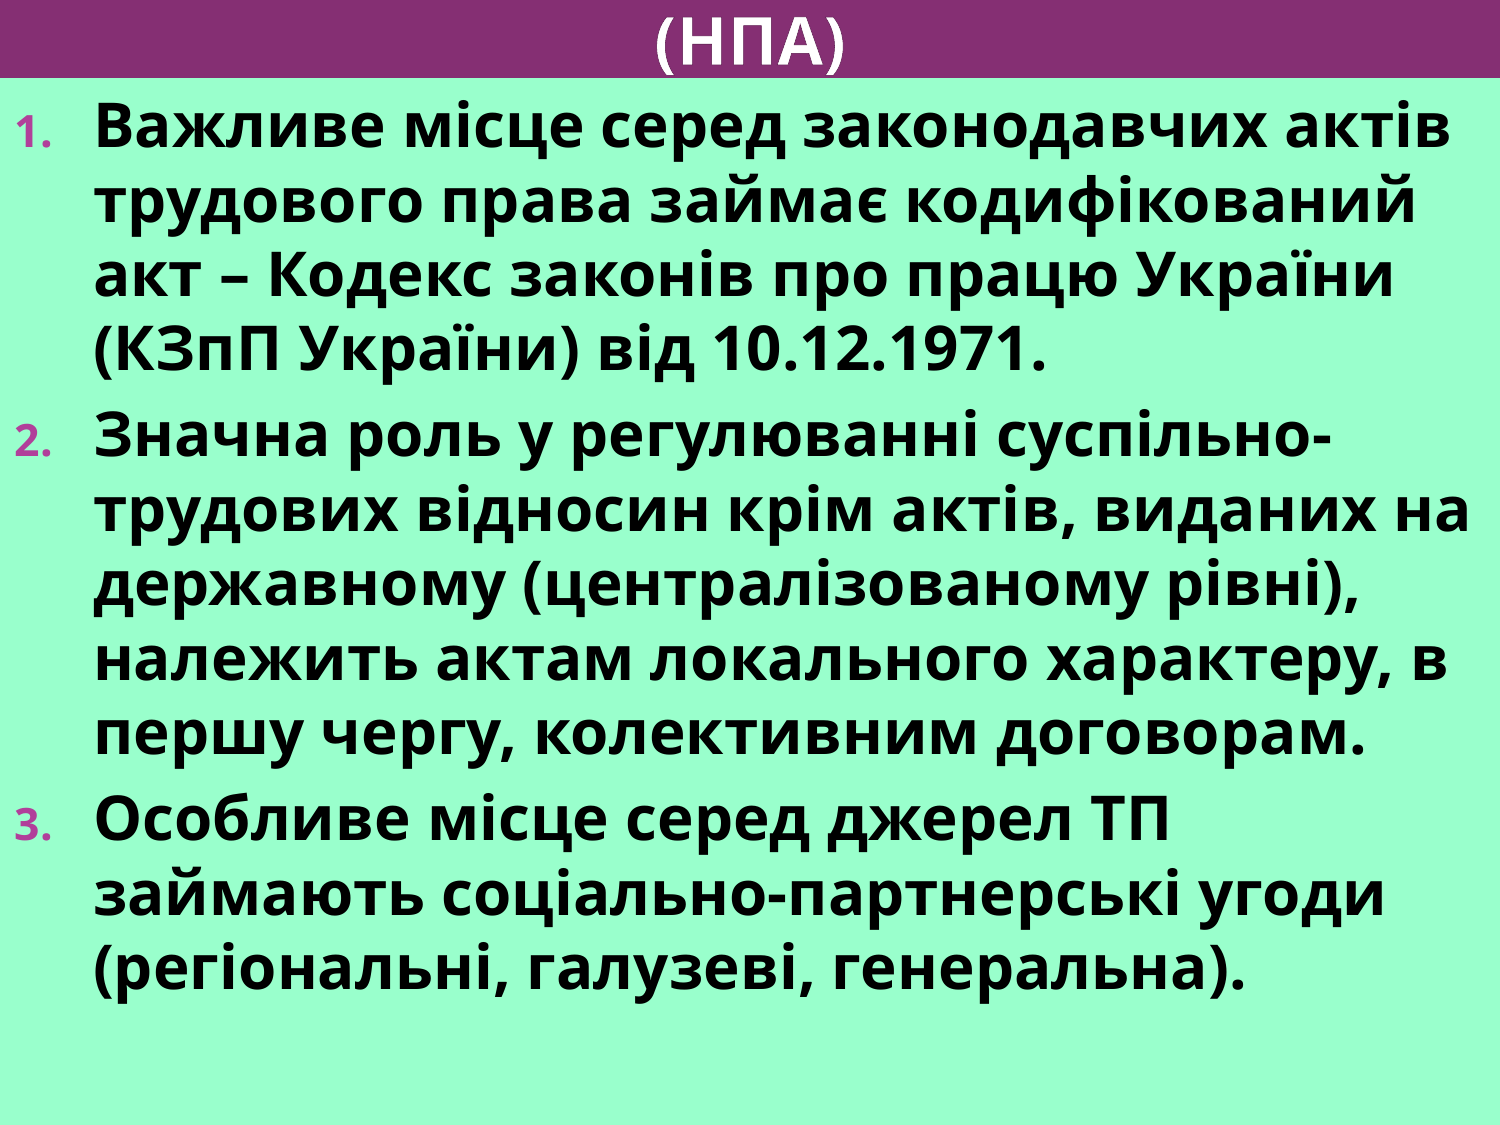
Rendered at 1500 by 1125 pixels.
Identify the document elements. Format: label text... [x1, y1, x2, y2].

title Особливості основних джерел тп (НПА) [0, 0, 1500, 78]
list Важливе місце серед законодавчих актів трудового права займає кодифікований акт – Кодекс законів про працю України (КЗпП України) від 10.12.1971. Значна роль у регулюванні суспільно-трудових відносин крім актів, виданих на державному (централізованому рівні), належить актам локального характеру, в першу чергу, колективним договорам. Особливе місце серед джерел ТП займають соціально-партнерські угоди (регіональні, галузеві, генеральна). [0, 78, 1500, 1125]
